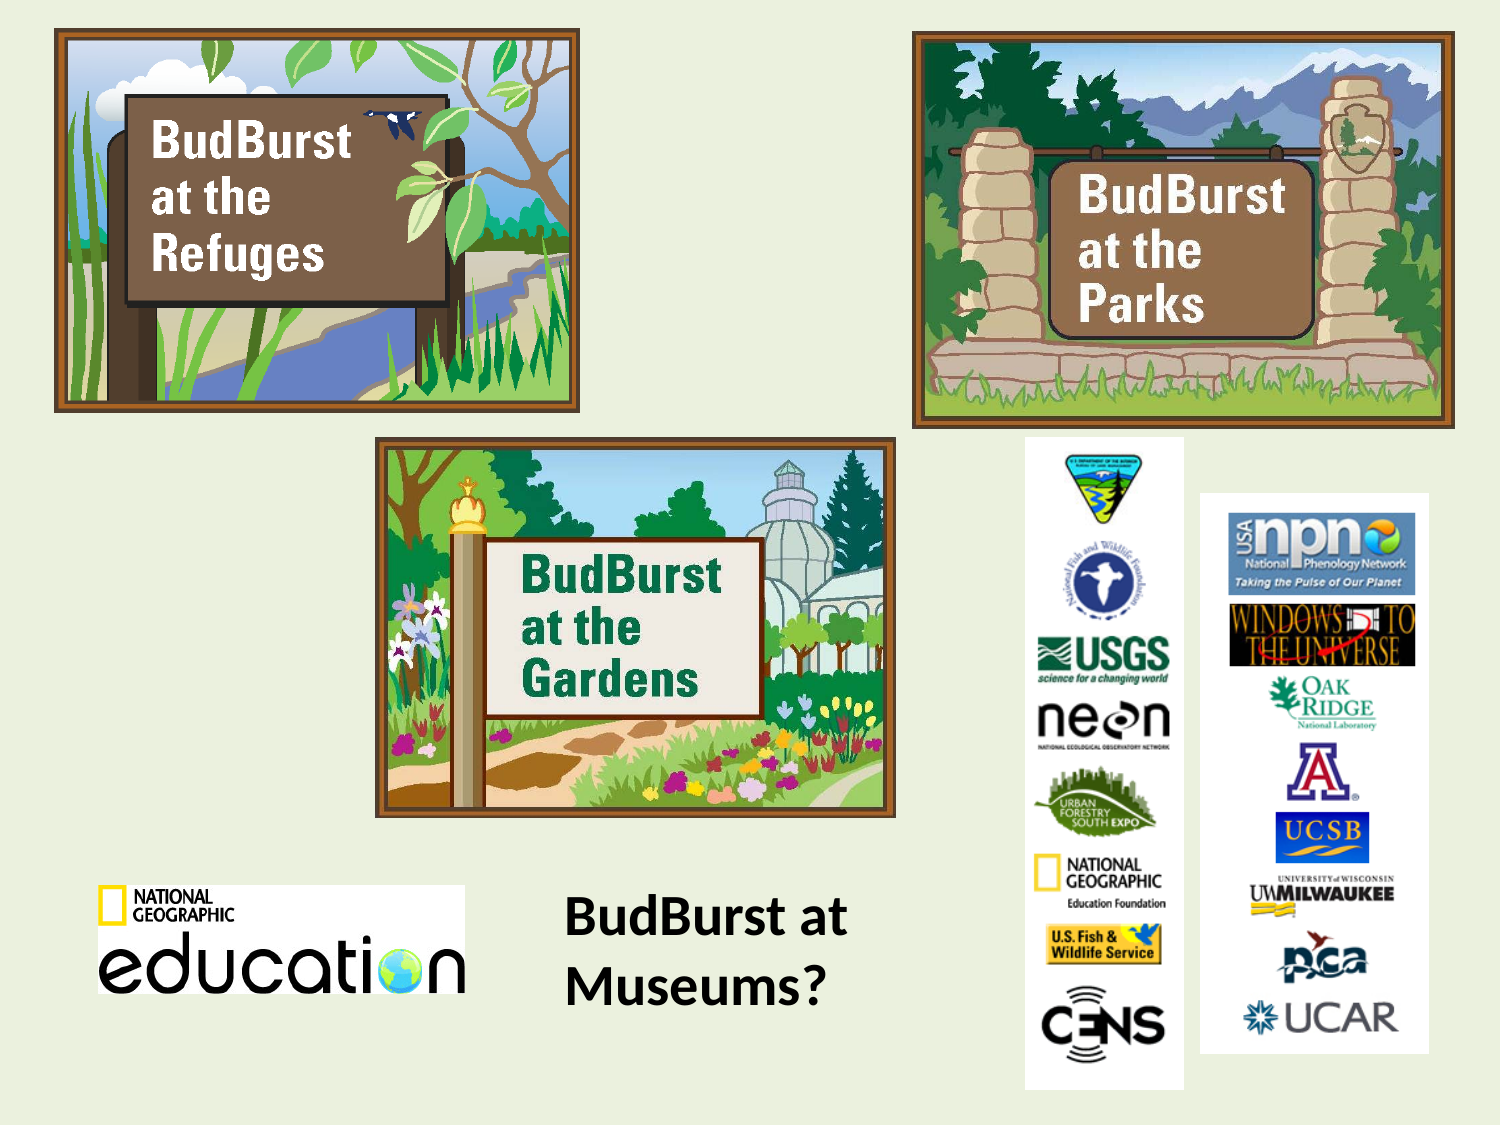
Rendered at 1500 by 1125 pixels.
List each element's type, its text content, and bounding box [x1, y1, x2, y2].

picture [97, 885, 465, 994]
text_box BudBurst at Museums? [549, 869, 941, 1025]
picture [54, 28, 580, 413]
picture [1199, 493, 1429, 1054]
picture [1024, 436, 1184, 1090]
picture [912, 31, 1456, 429]
picture [374, 436, 896, 819]
